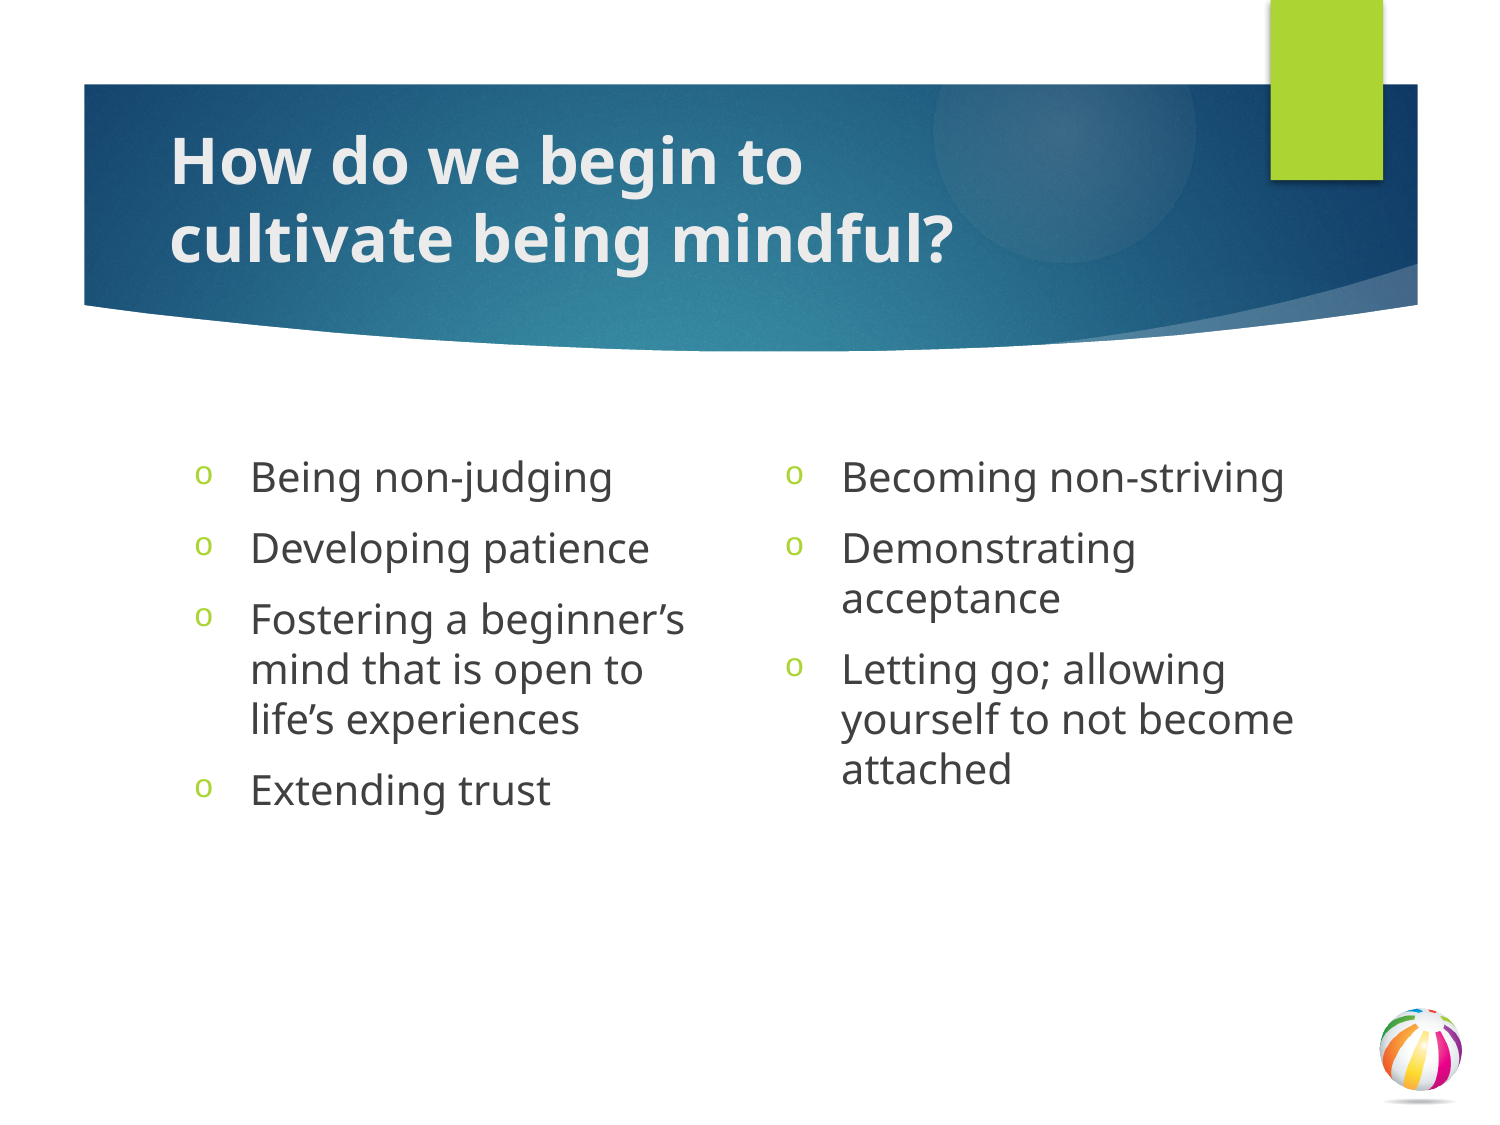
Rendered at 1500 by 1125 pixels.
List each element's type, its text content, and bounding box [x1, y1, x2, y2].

list Becoming non-striving Demonstrating acceptance Letting go; allowing yourself to not become attached [769, 443, 1330, 887]
list Being non-judging Developing patience Fostering a beginner’s mind that is open to life’s experiences Extending trust [178, 443, 731, 887]
title How do we begin to cultivate being mindful? [154, 112, 1306, 283]
picture [1379, 1007, 1462, 1105]
